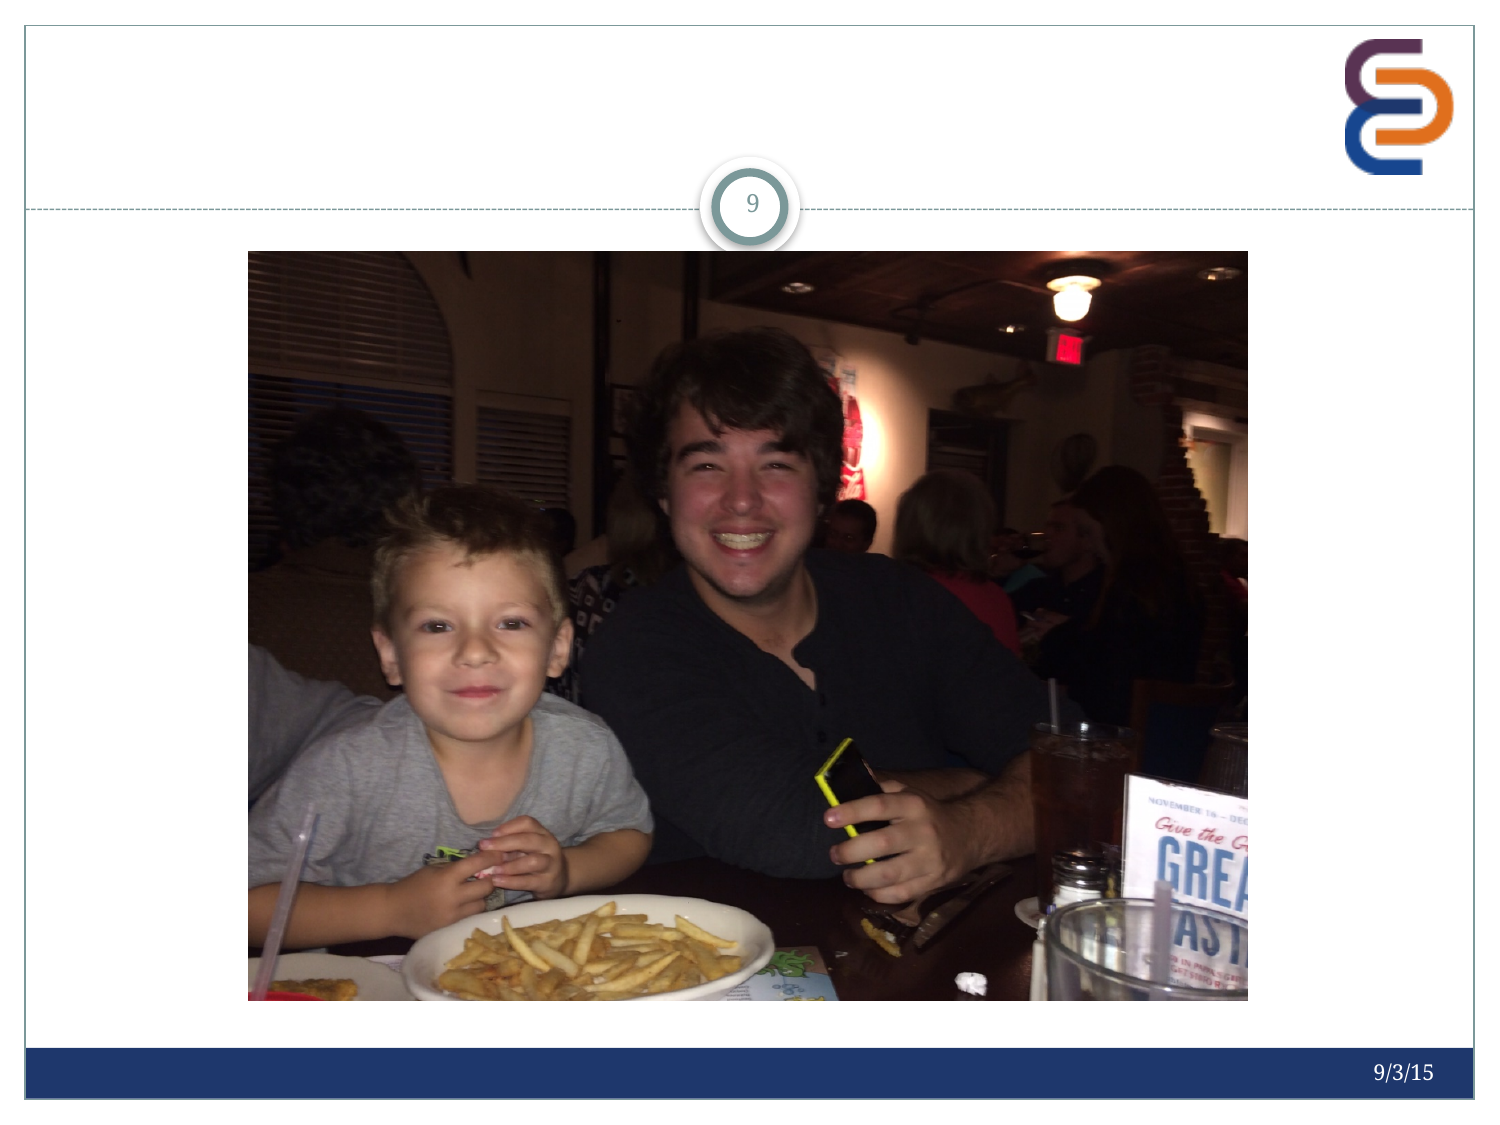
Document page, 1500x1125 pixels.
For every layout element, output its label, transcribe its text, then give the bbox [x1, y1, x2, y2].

picture [1345, 39, 1463, 175]
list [246, 250, 1248, 1001]
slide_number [950, 1050, 1450, 1111]
slide_number 9 [715, 168, 791, 241]
